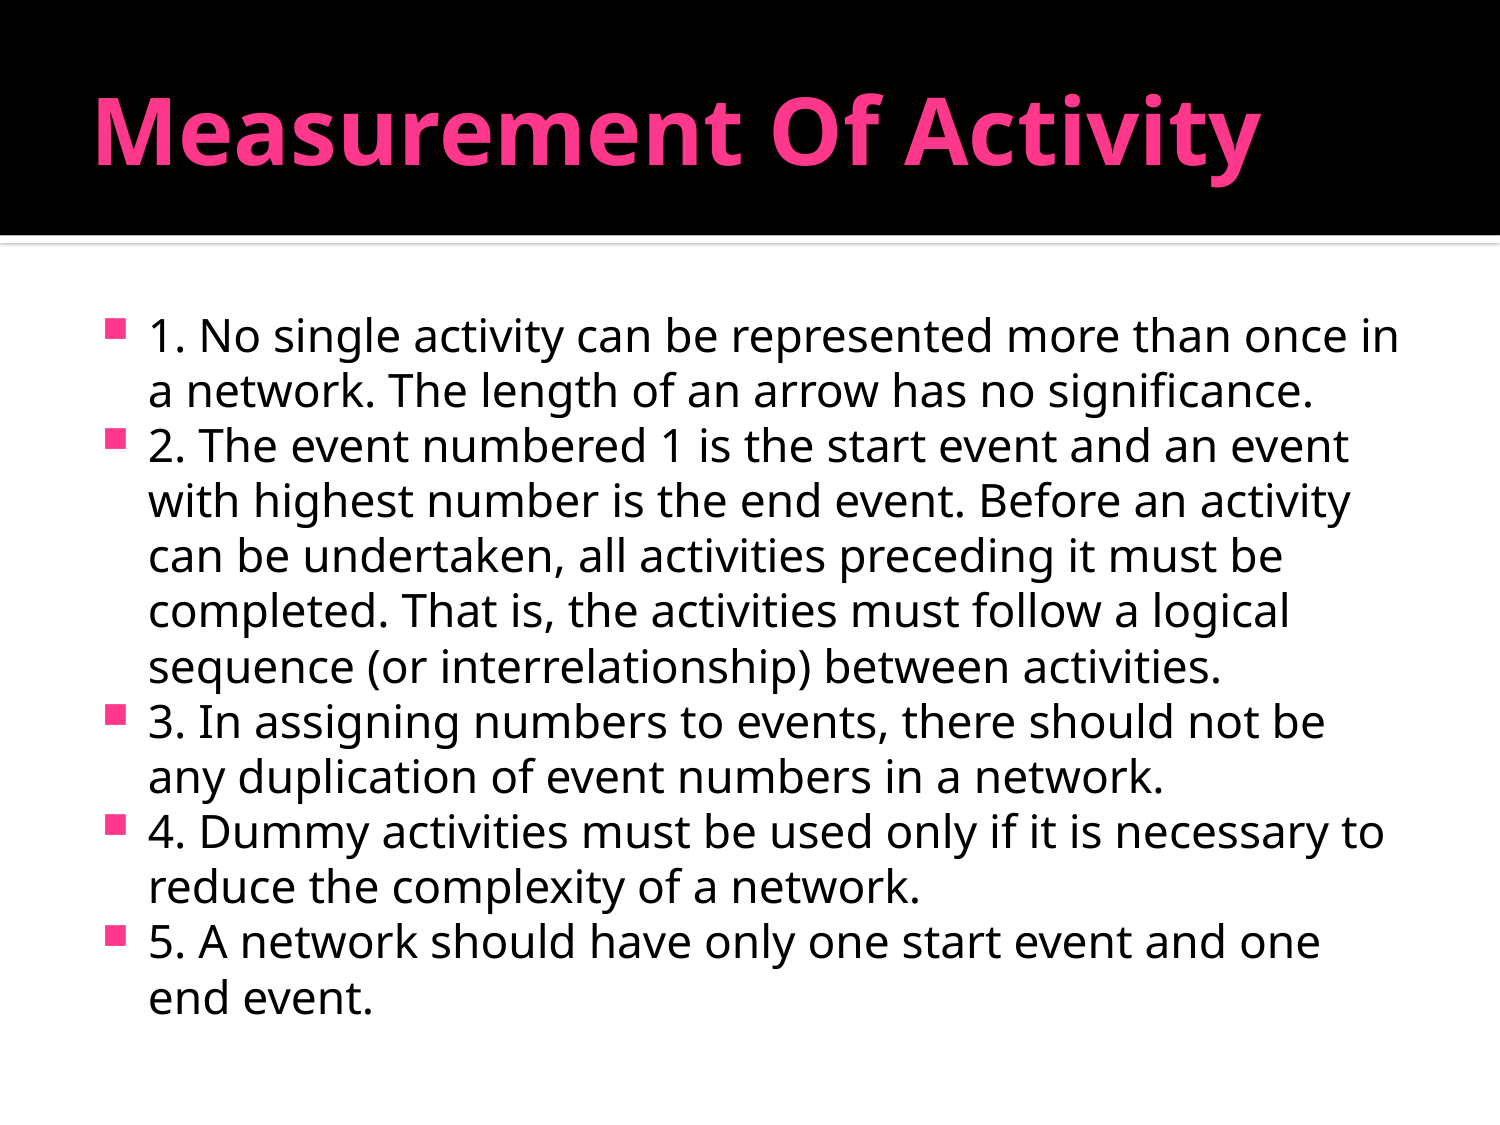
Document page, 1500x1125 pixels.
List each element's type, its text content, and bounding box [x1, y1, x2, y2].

list 1. No single activity can be represented more than once in a network. The length of an arrow has no significance. 2. The event numbered 1 is the start event and an event with highest number is the end event. Before an activity can be undertaken, all activities preceding it must be completed. That is, the activities must follow a logical sequence (or interrelationship) between activities. 3. In assigning numbers to events, there should not be any duplication of event numbers in a network. 4. Dummy activities must be used only if it is necessary to reduce the complexity of a network. 5. A network should have only one start event and one end event. [75, 291, 1425, 1050]
title Measurement Of Activity [75, 25, 1425, 231]
